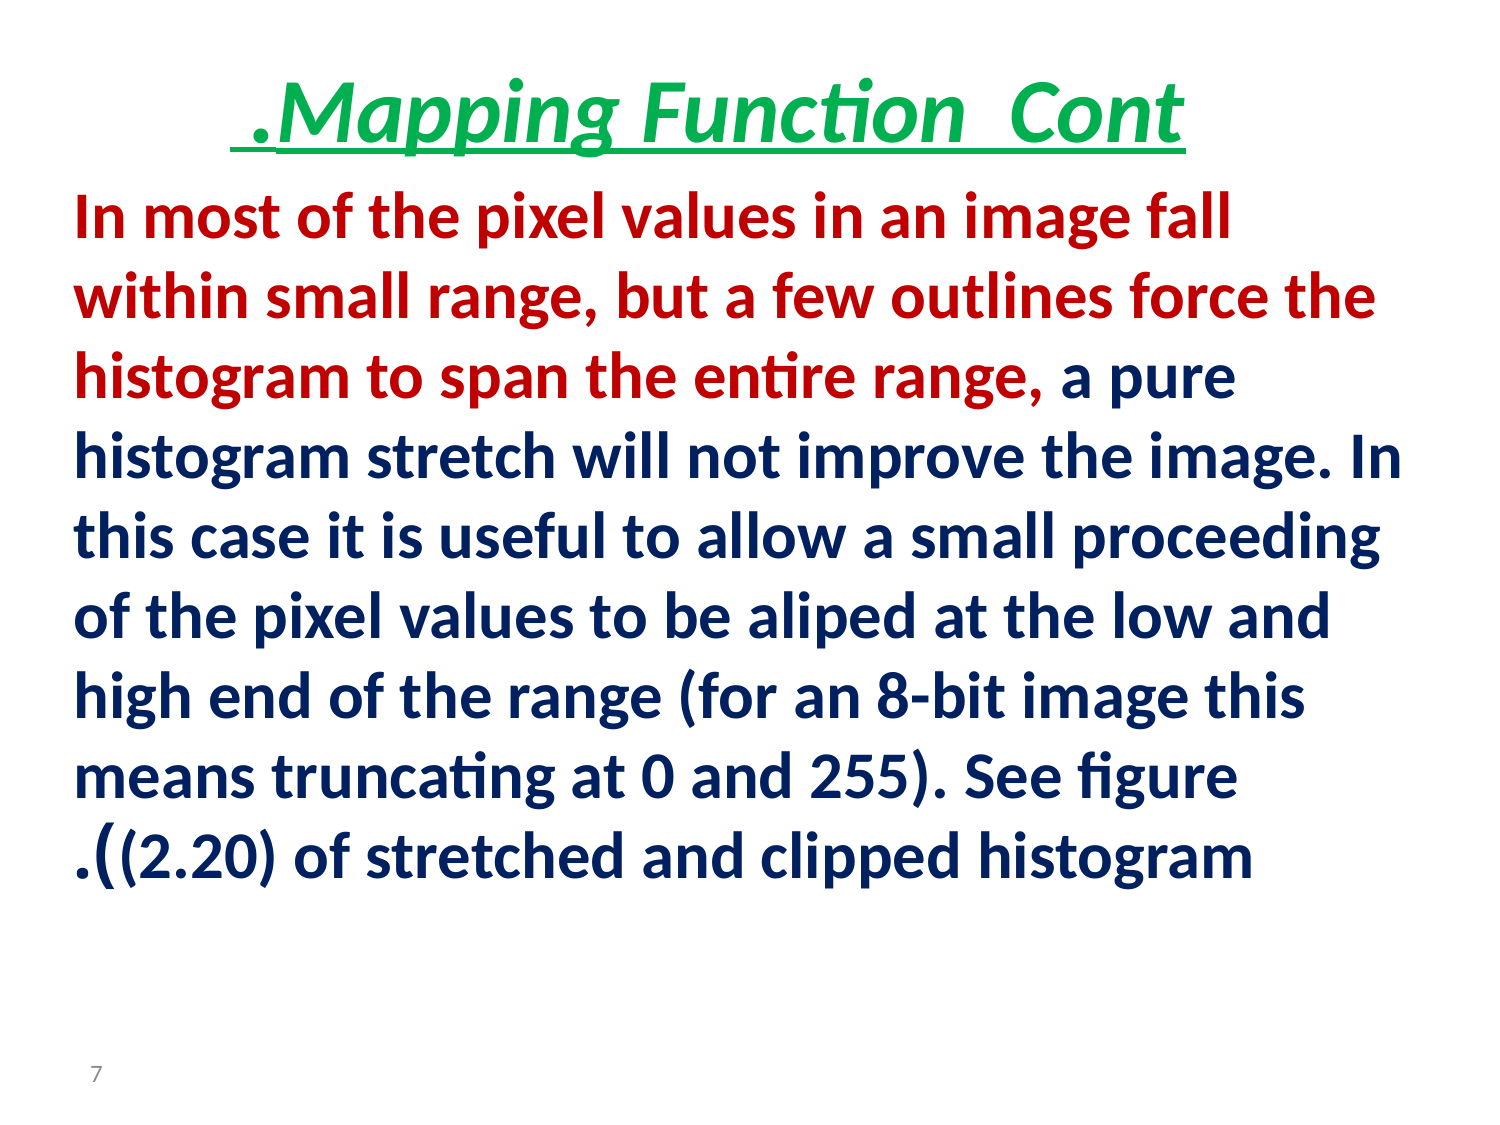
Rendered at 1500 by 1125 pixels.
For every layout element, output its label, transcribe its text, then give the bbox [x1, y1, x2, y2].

title Mapping Function Cont. [70, 35, 1346, 164]
slide_number 7 [75, 1042, 425, 1103]
subtitle In most of the pixel values in an image fall within small range, but a few outlines force the histogram to span the entire range, a pure histogram stretch will not improve the image. In this case it is useful to allow a small proceeding of the pixel values to be aliped at the low and high end of the range (for an 8-bit image this means truncating at 0 and 255). See figure (2.20) of stretched and clipped histogram). [58, 164, 1430, 1079]
